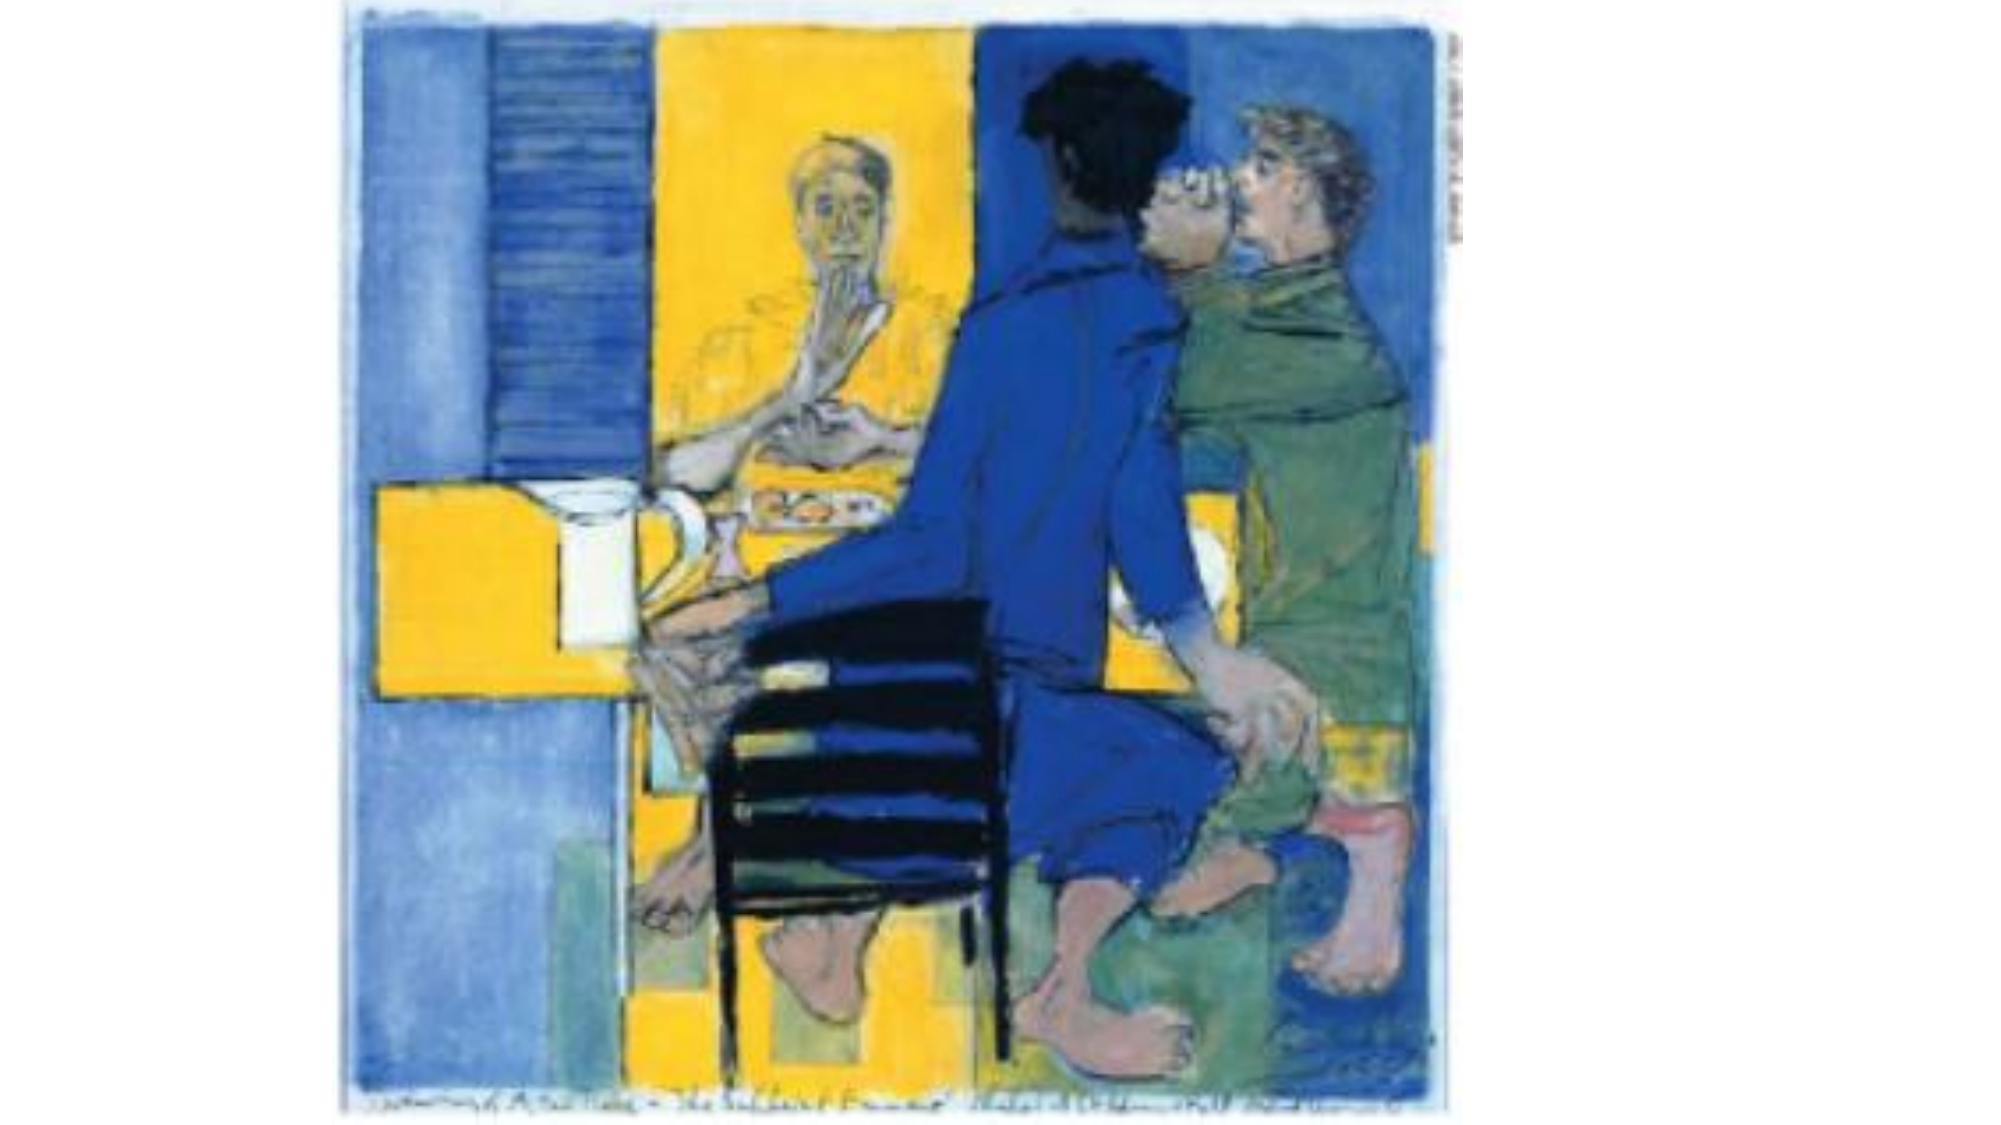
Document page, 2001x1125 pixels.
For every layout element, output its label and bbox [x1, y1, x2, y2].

list [332, 0, 1463, 1125]
